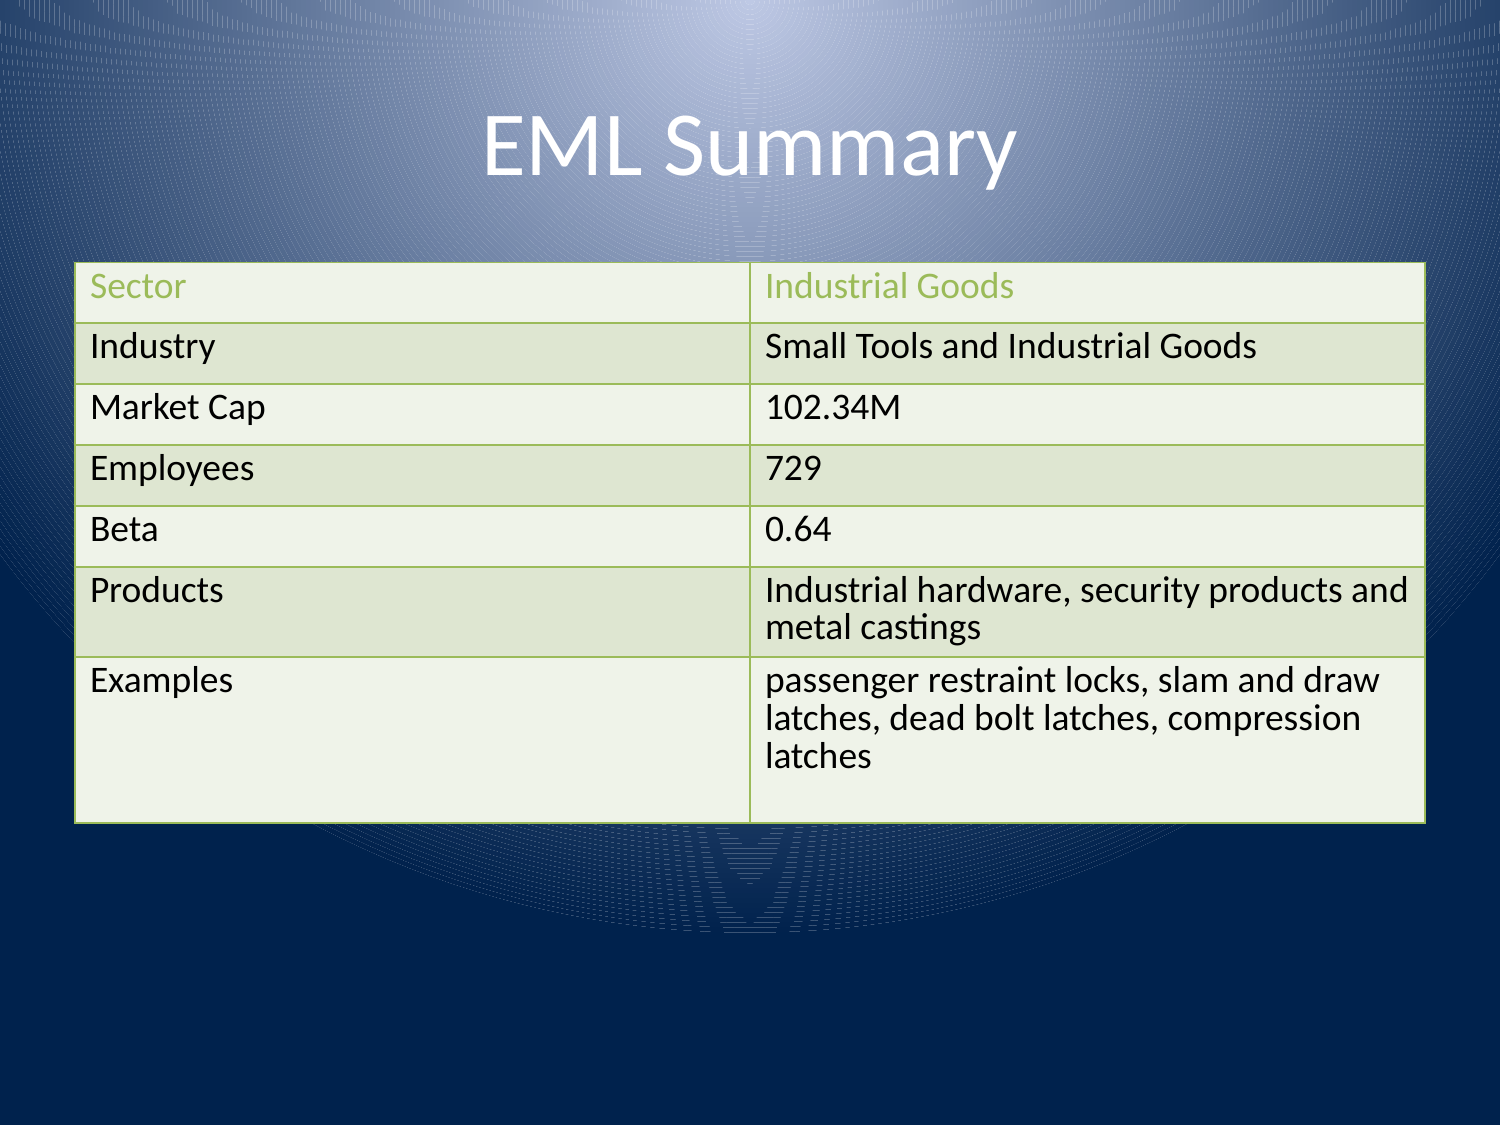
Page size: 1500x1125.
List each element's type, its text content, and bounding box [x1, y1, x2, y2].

table_header Sector [76, 263, 749, 322]
table_cell passenger restraint locks, slam and draw latches, dead bolt latches, compression latches [751, 658, 1424, 822]
table_cell Industry [76, 324, 749, 383]
table_cell Products [76, 568, 749, 656]
table_cell Examples [76, 658, 749, 822]
table_cell Industrial hardware, security products and metal castings [751, 568, 1424, 656]
table_cell 102.34M [751, 385, 1424, 444]
table_cell 729 [751, 446, 1424, 505]
table_cell Beta [76, 507, 749, 566]
table_header Industrial Goods [751, 263, 1424, 322]
title EML Summary [74, 44, 1426, 233]
table_cell Small Tools and Industrial Goods [751, 324, 1424, 383]
table_cell 0.64 [751, 507, 1424, 566]
table_cell Market Cap [76, 385, 749, 444]
table_cell Employees [76, 446, 749, 505]
